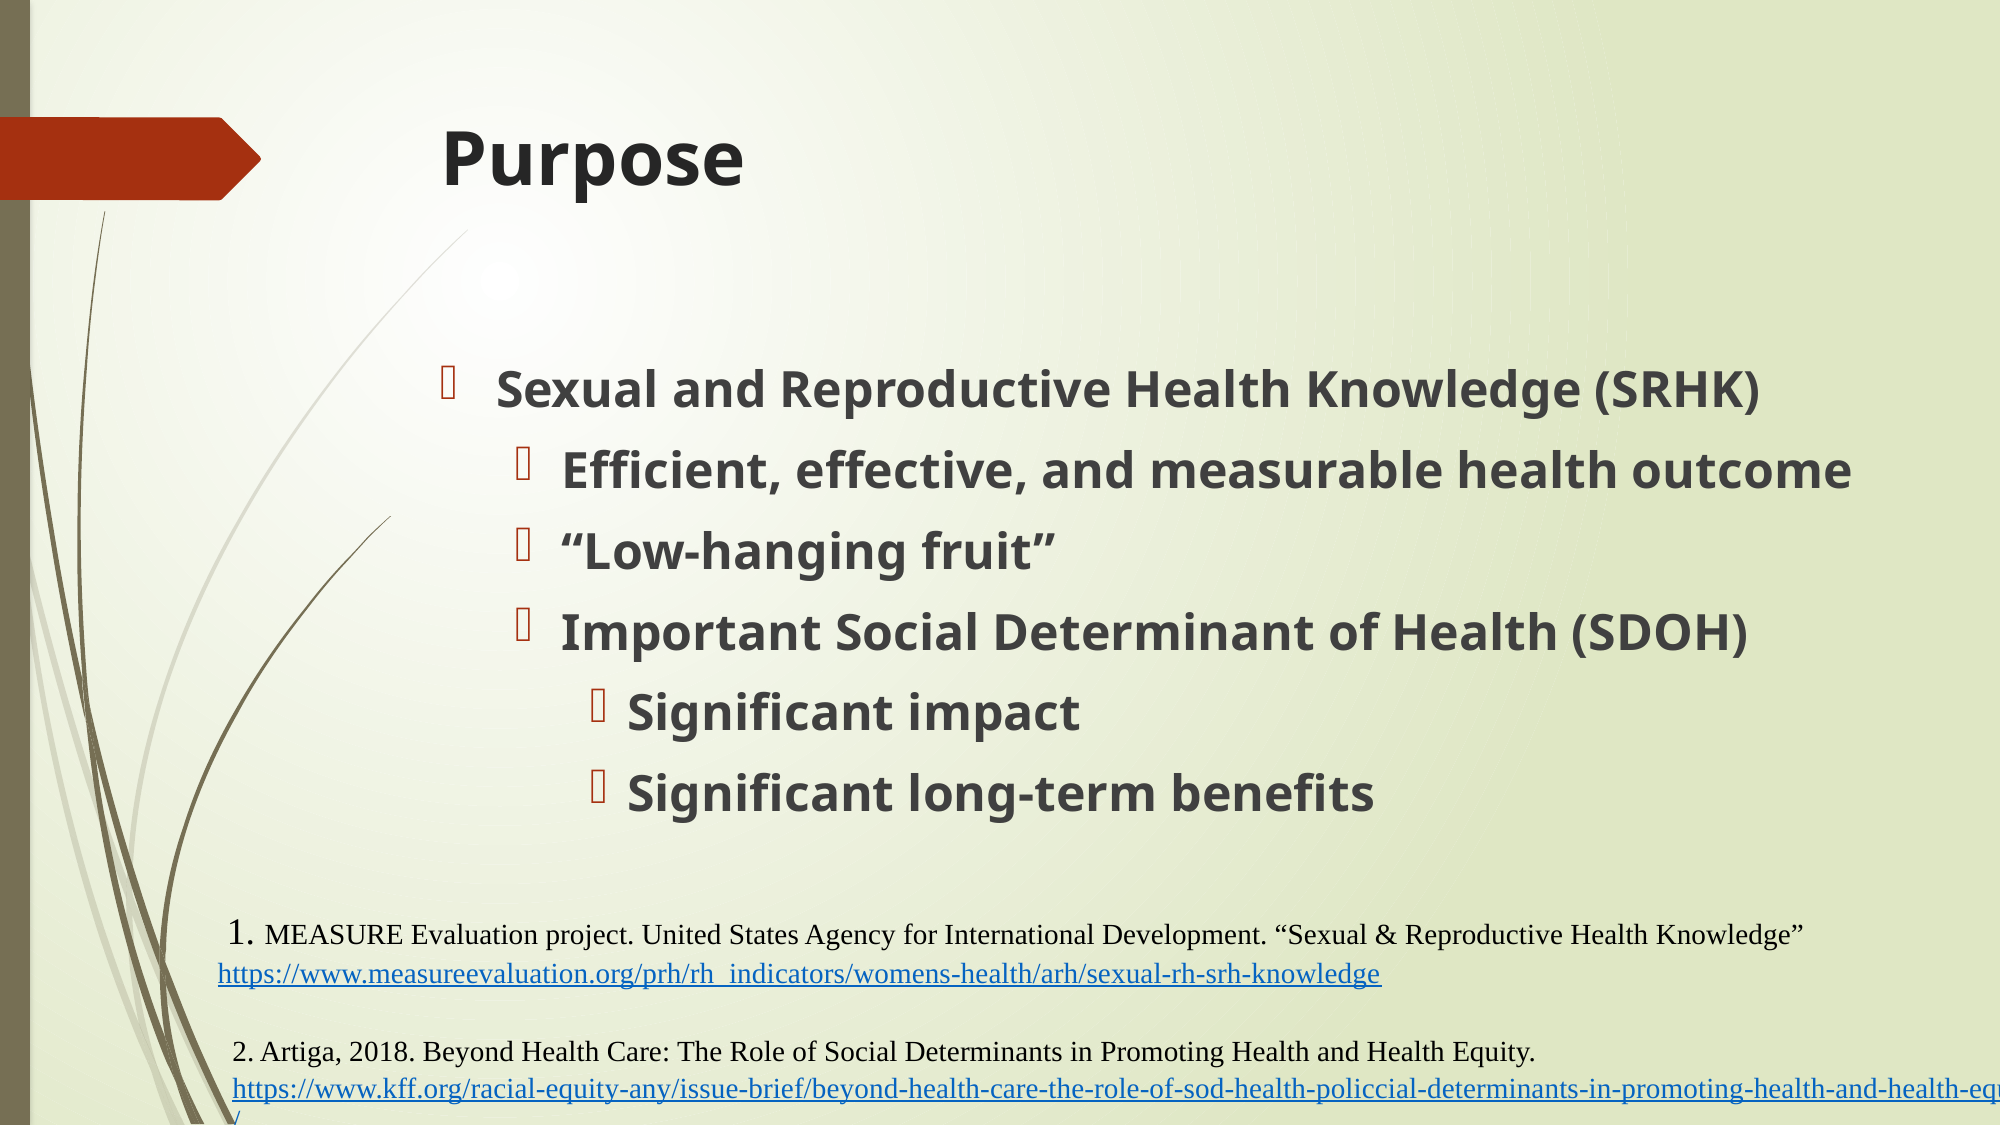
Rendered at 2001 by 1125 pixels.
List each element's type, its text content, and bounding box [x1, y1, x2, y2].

list Sexual and Reproductive Health Knowledge (SRHK) Efficient, effective, and measurable health outcome “Low-hanging fruit” Important Social Determinant of Health (SDOH) Significant impact Significant long-term benefits [424, 350, 1888, 896]
title Purpose [425, 102, 1888, 313]
text_box 1. MEASURE Evaluation project. United States Agency for International Development. “Sexual & Reproductive Health Knowledge” https://www.measureevaluation.org/prh/rh_indicators/womens-health/arh/sexual-rh-srh-knowledge [202, 896, 2000, 997]
text_box 2. Artiga, 2018. Beyond Health Care: The Role of Social Determinants in Promoting Health and Health Equity. https://www.kff.org/racial-equity-any/issue-brief/beyond-health-care-the-role-of-sod-health-policcial-determinants-in-promoting-health-and-health-equity/ [217, 1022, 2000, 1112]
